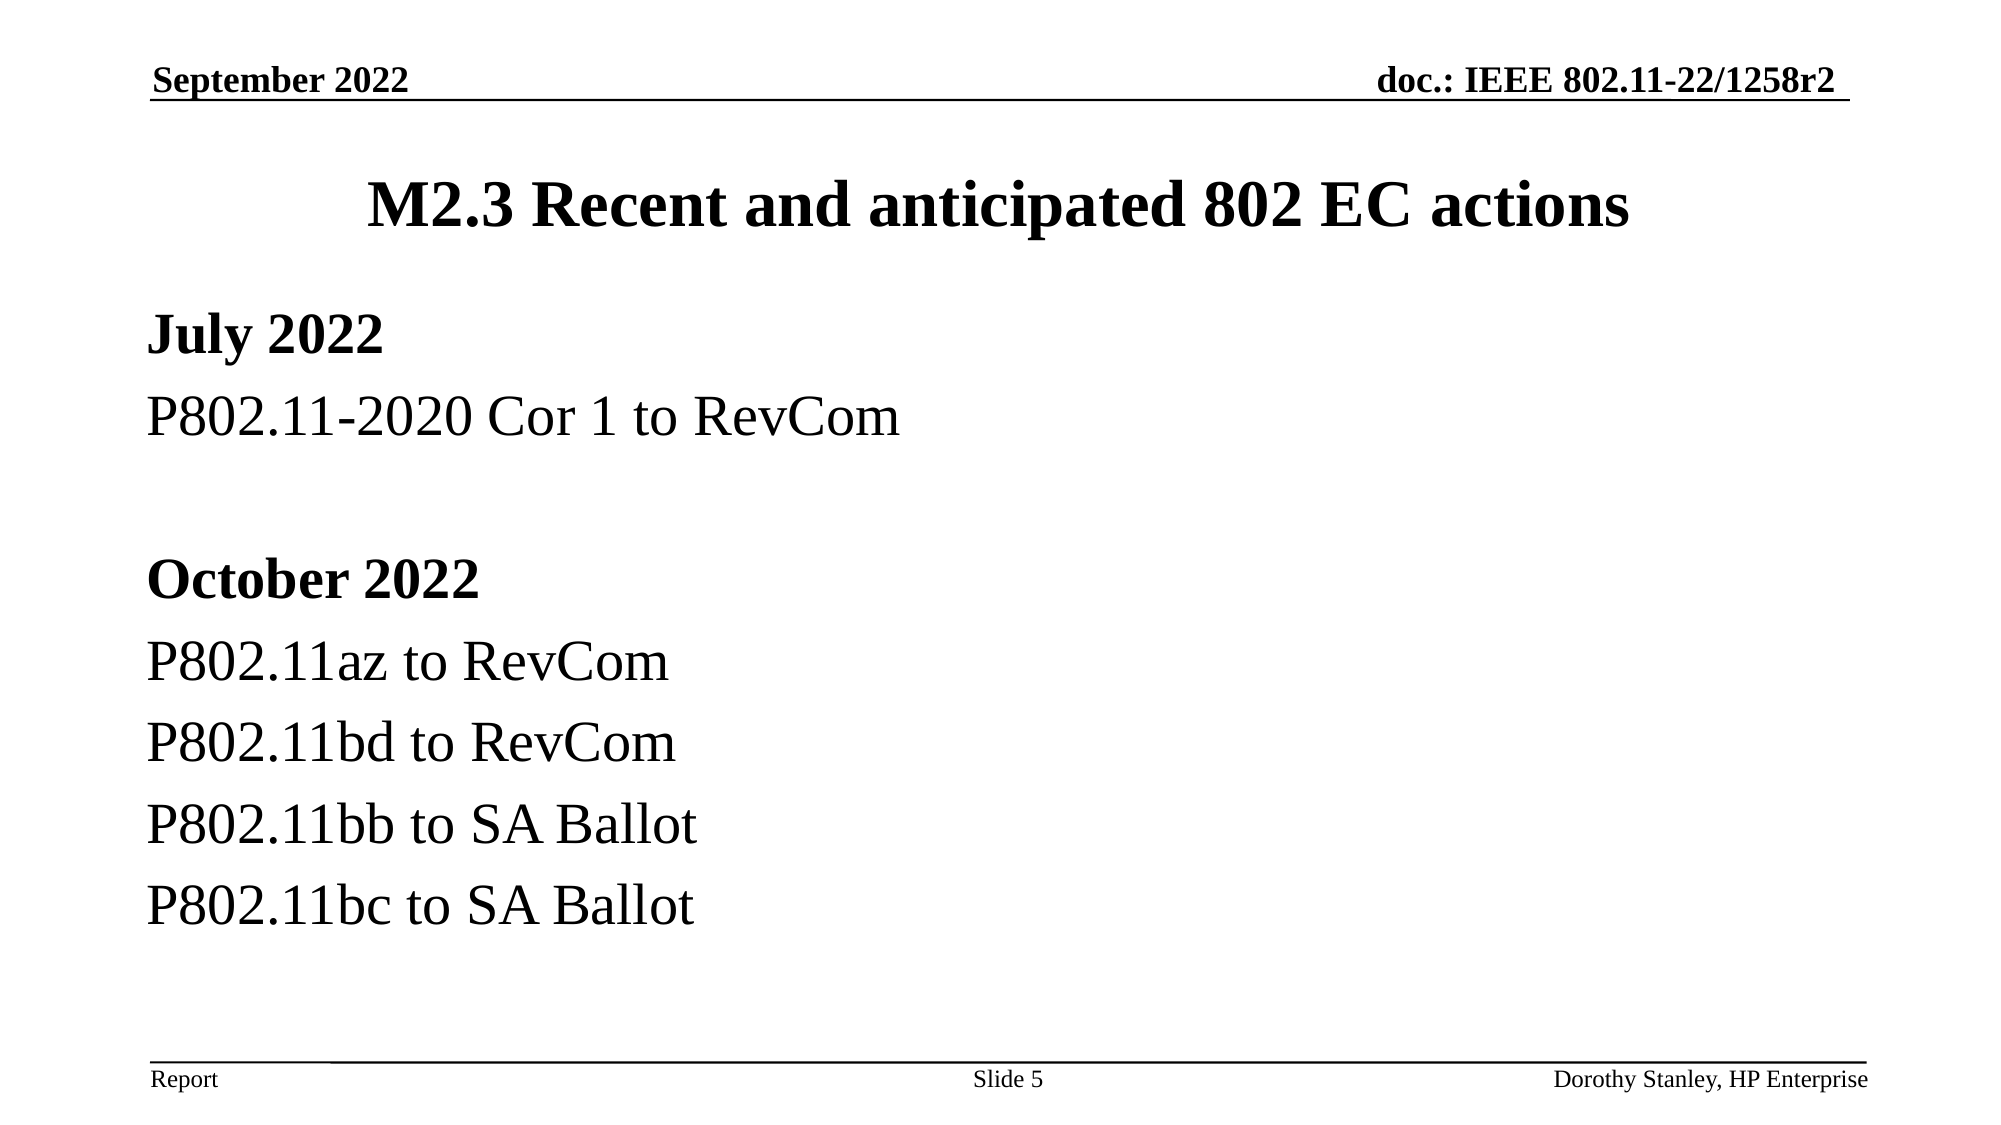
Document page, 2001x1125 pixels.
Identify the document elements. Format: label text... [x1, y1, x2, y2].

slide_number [152, 54, 412, 101]
footer Dorothy Stanley, HP Enterprise [1512, 1061, 1869, 1093]
title M2.3 Recent and anticipated 802 EC actions [150, 112, 1850, 287]
list July 2022 P802.11-2020 Cor 1 to RevCom October 2022 P802.11az to RevCom P802.11bd to RevCom P802.11bb to SA Ballot P802.11bc to SA Ballot [131, 287, 1913, 1000]
slide_number Slide 5 [964, 1061, 1053, 1093]
